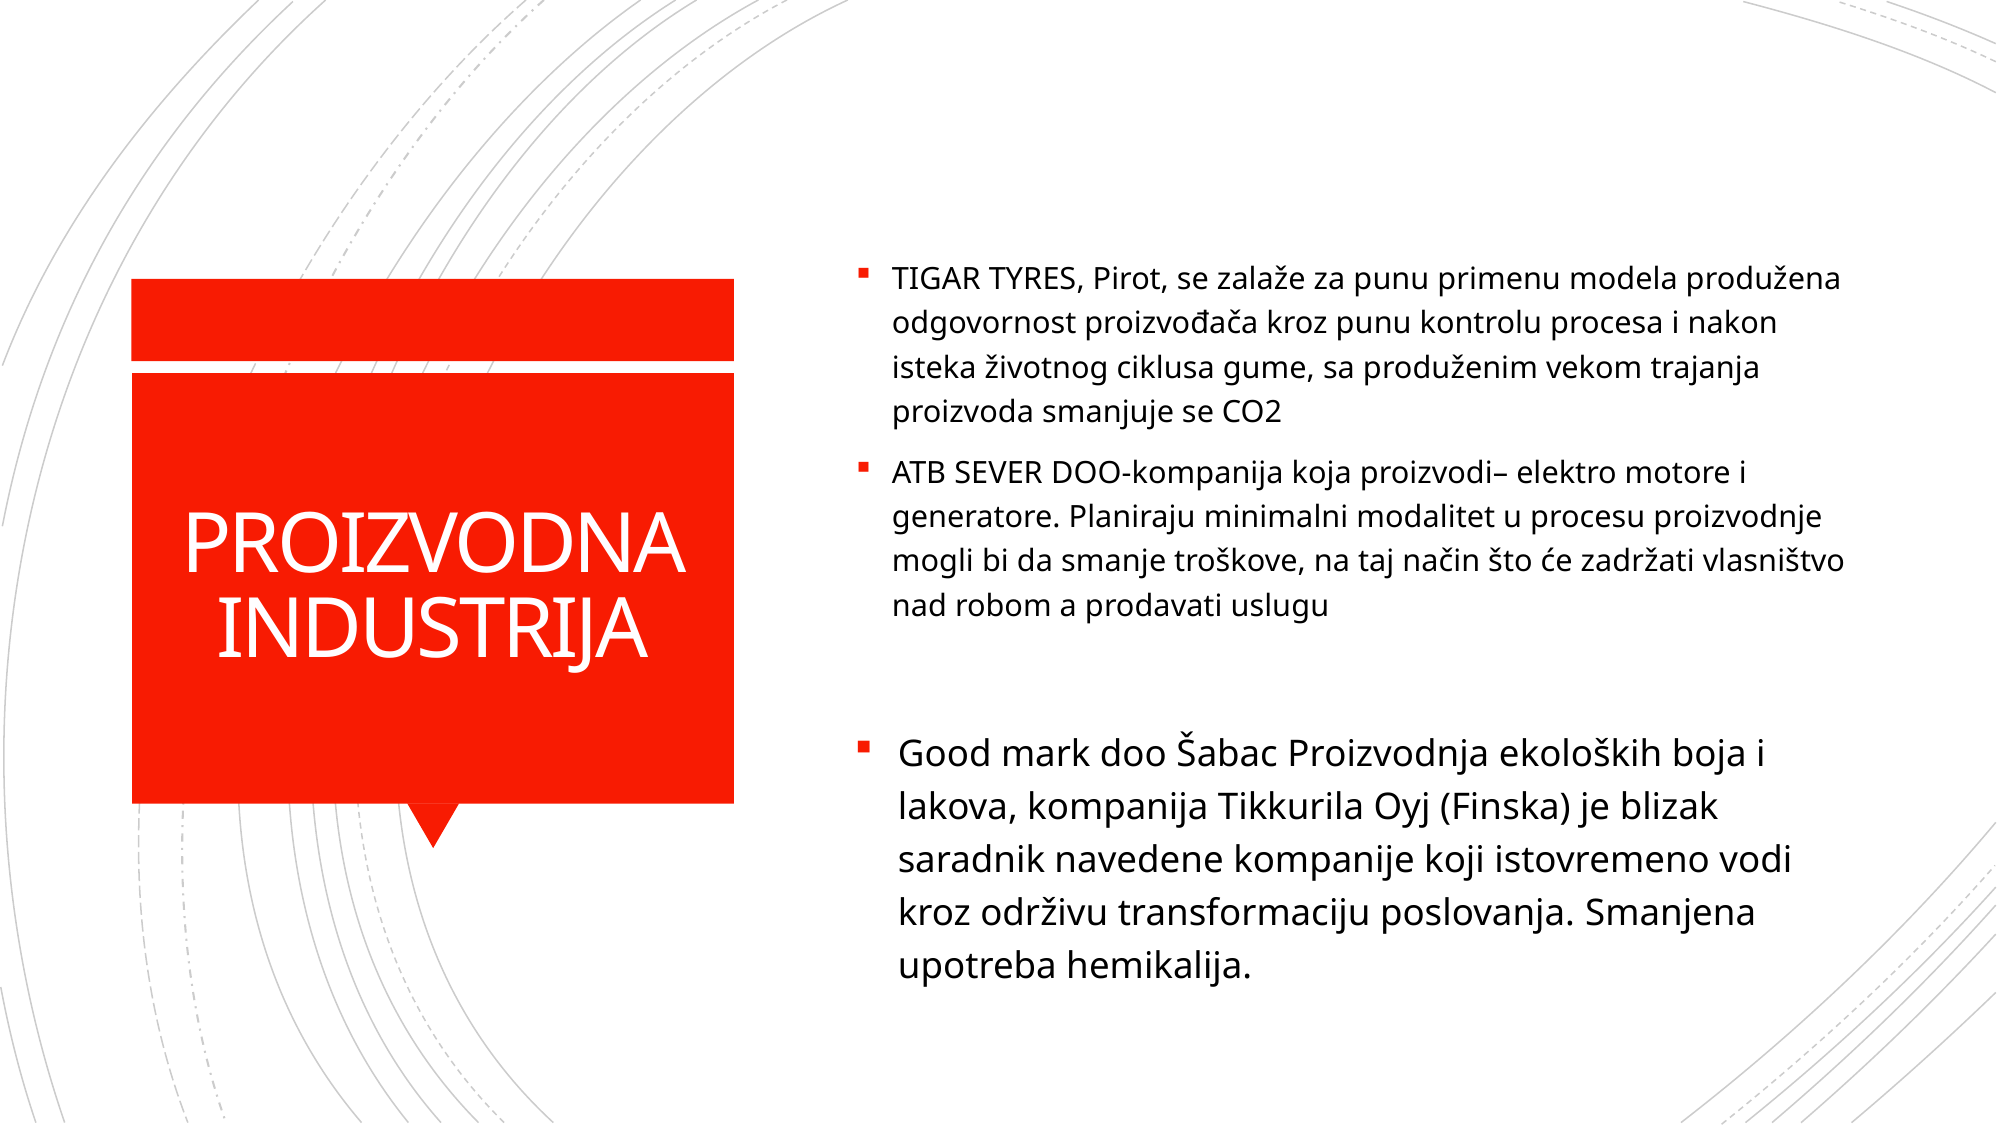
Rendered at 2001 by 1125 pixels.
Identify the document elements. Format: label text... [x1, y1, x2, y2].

title PROIZVODNA INDUSTRIJA [145, 387, 721, 792]
list TIGAR TYRES, Pirot, se zalaže za punu primenu modela produžena odgovornost proizvođača kroz punu kontrolu procesa i nakon isteka životnog ciklusa gume, sa produženim vekom trajanja proizvoda smanjuje se CO2 ATB SEVER DOO-kompanija koja proizvodi– elektro motore i generatore. Planiraju minimalni modalitet u procesu proizvodnje mogli bi da smanje troškove, na taj način što će zadržati vlasništvo nad robom a prodavati uslugu [840, 244, 1869, 636]
list Good mark doo Šabac Proizvodnja ekoloških boja i lakova, kompanija Tikkurila Oyj (Finska) je blizak saradnik navedene kompanije koji istovremeno vodi kroz održivu transformaciju poslovanja. Smanjena upotreba hemikalija. [839, 713, 1868, 994]
